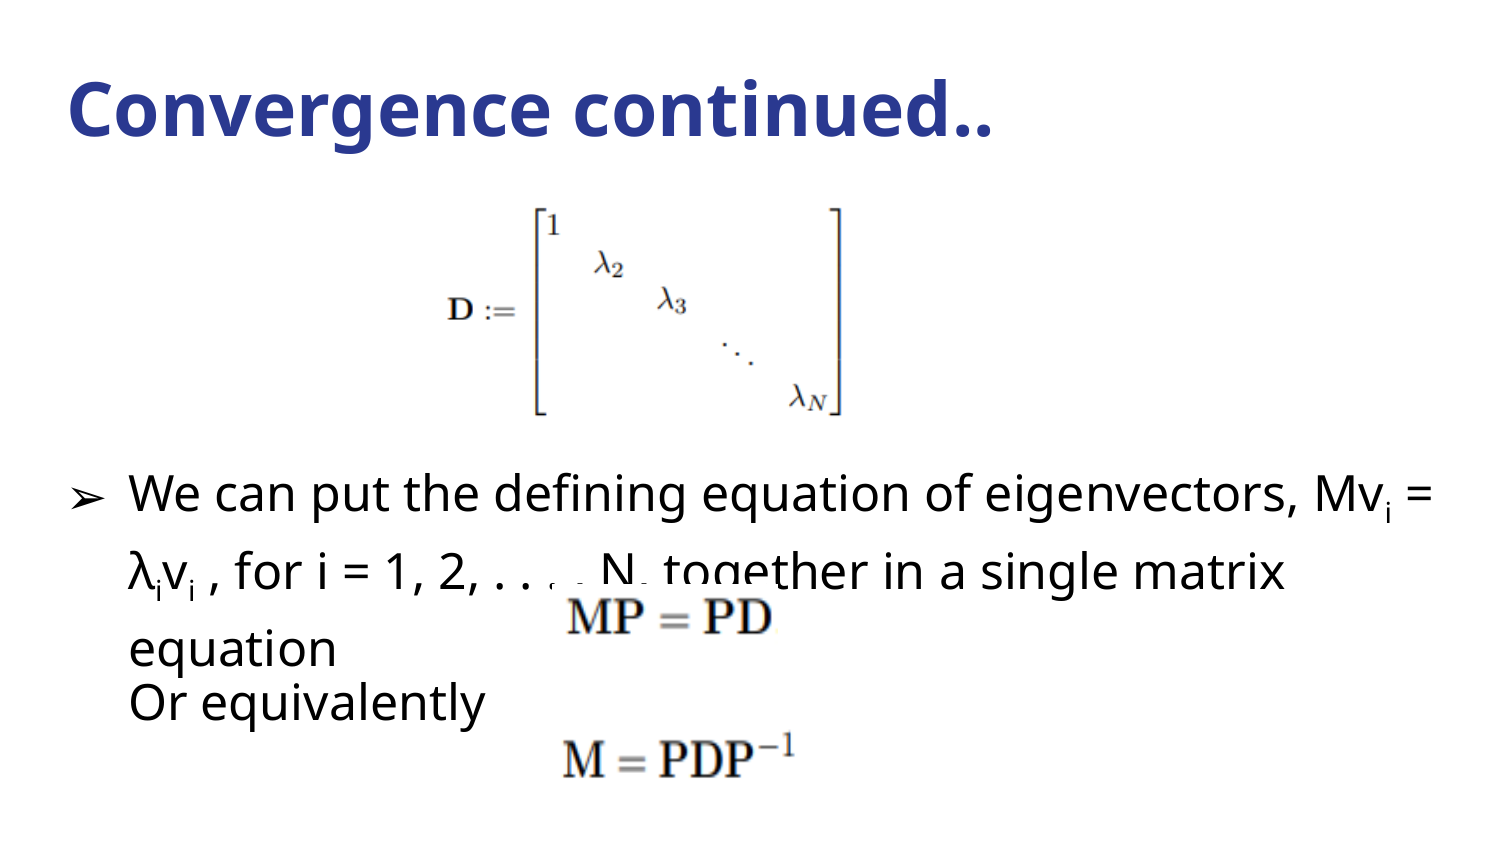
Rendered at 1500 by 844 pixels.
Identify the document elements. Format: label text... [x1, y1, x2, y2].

text_box Or equivalently [38, 646, 1352, 724]
picture [440, 188, 868, 436]
text_box We can put the defining equation of eigenvectors, Mvi = λivi , for i = 1, 2, . . . , N, together in a single matrix equation [38, 435, 1462, 647]
picture [552, 723, 799, 800]
picture [552, 584, 779, 648]
title Convergence continued.. [51, 46, 1449, 160]
